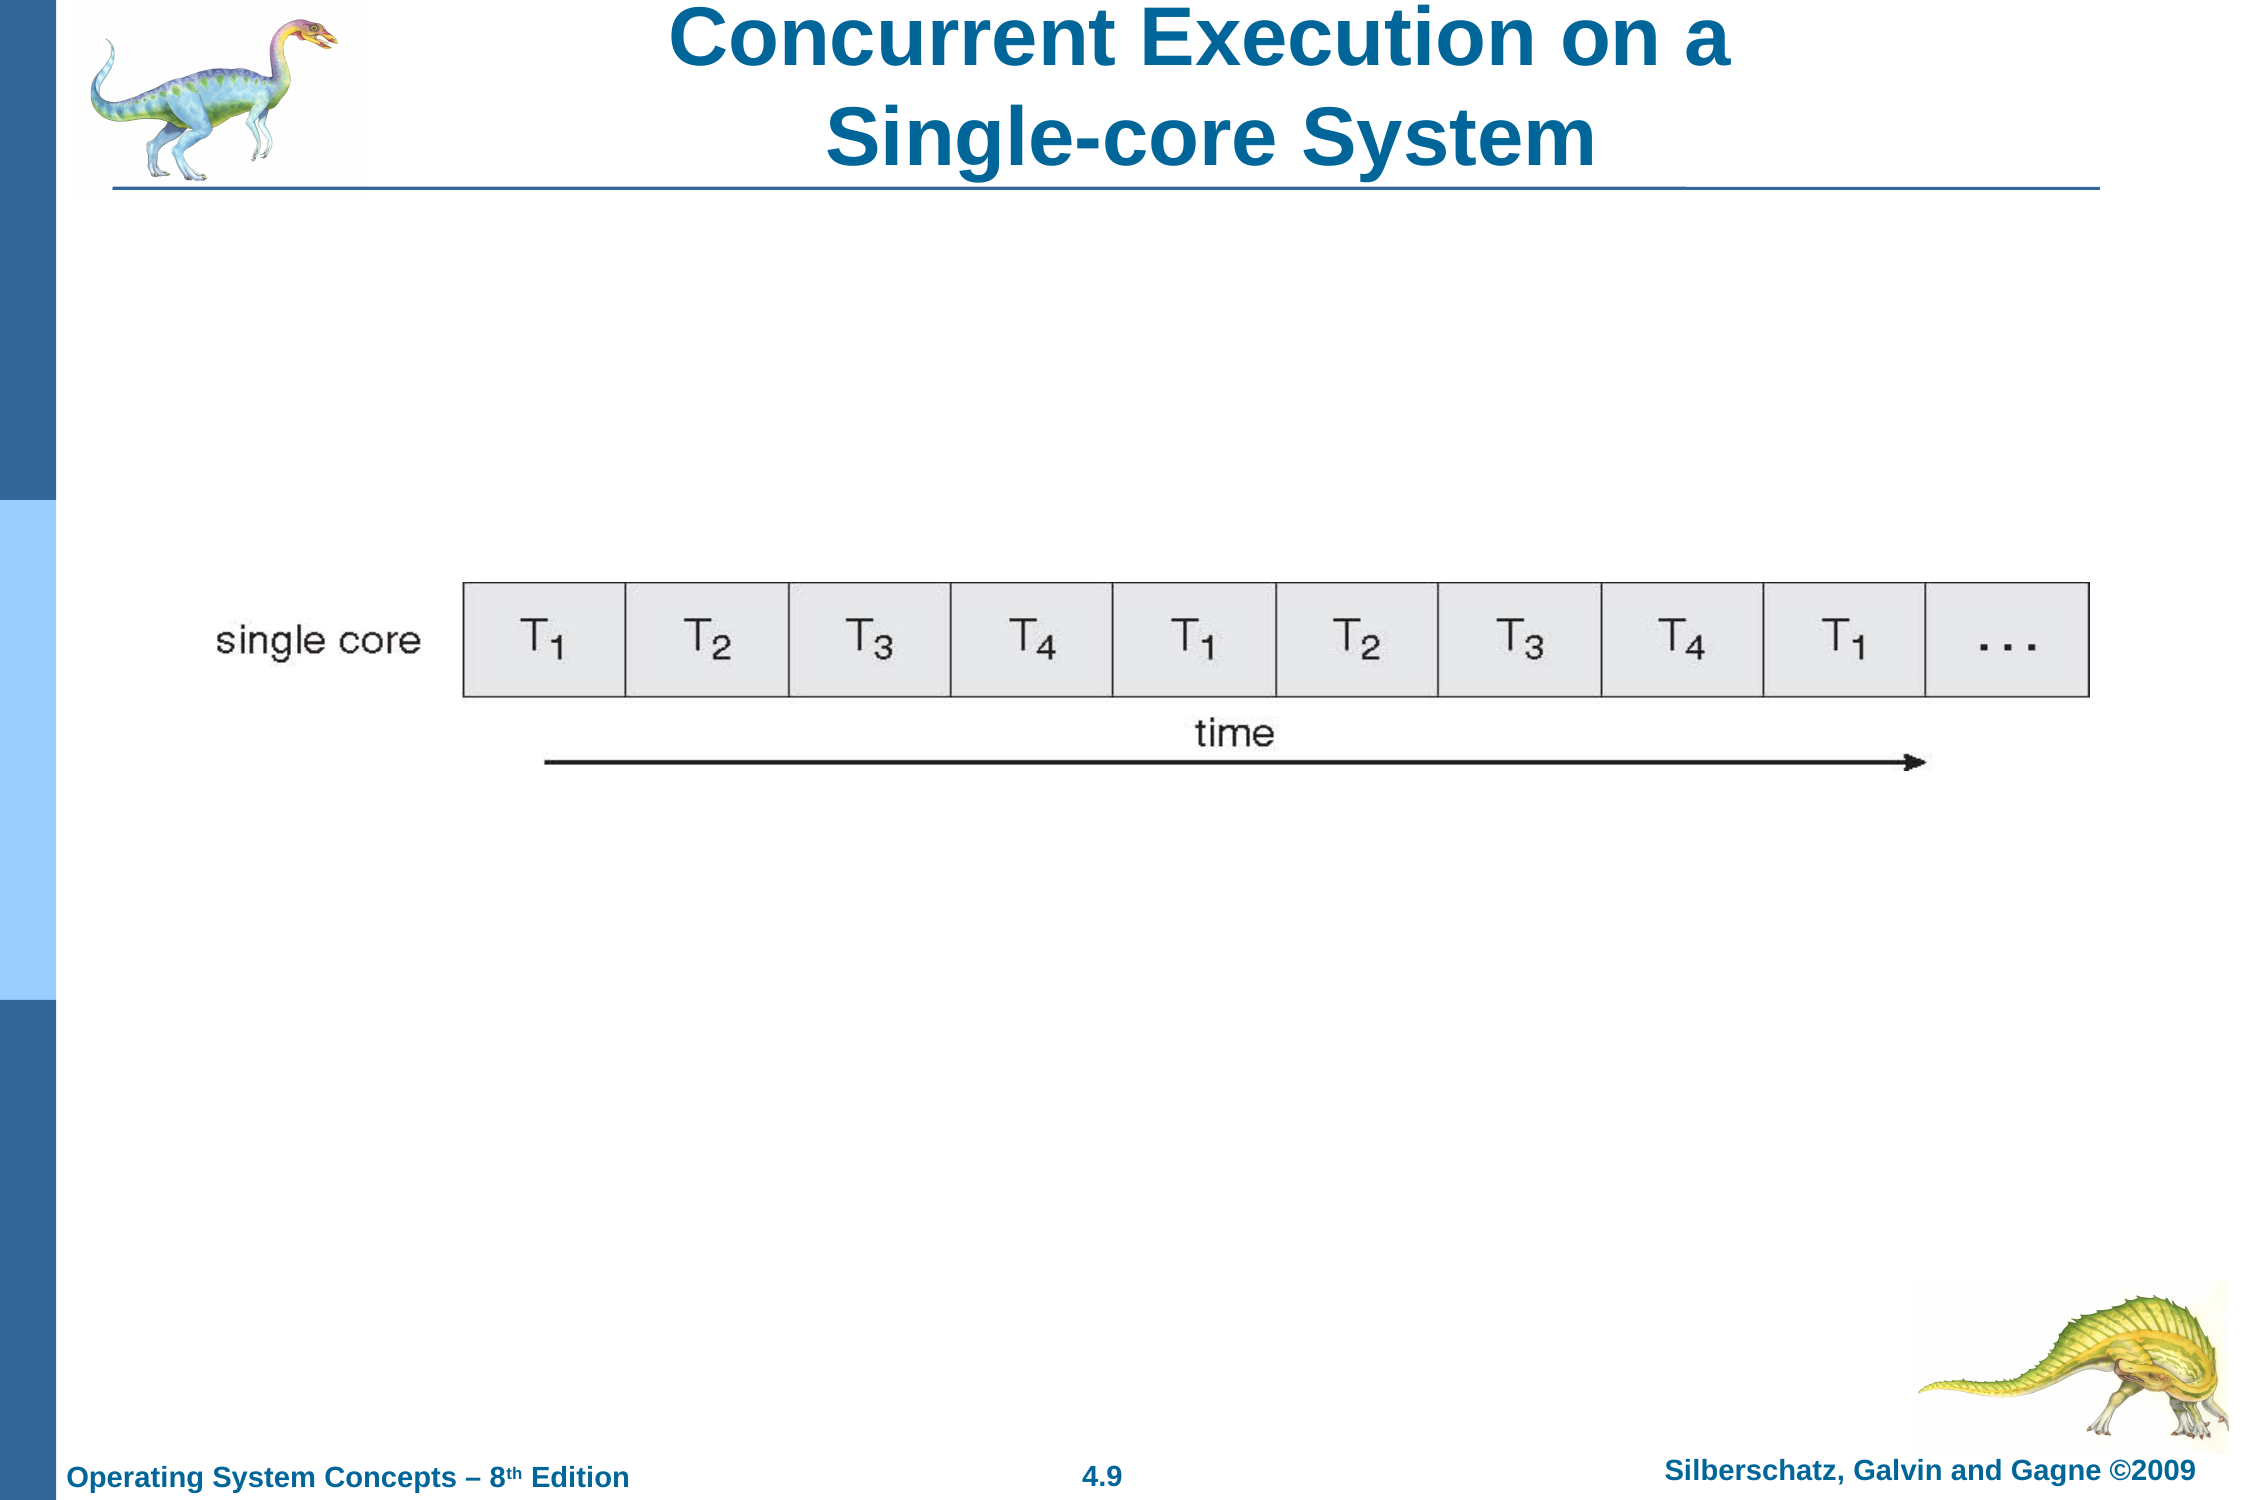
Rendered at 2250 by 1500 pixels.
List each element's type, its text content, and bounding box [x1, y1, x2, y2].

picture [215, 582, 2090, 771]
picture [1913, 1279, 2229, 1453]
title Concurrent Execution on a Single-core System [198, 66, 2225, 194]
picture [70, 0, 365, 199]
